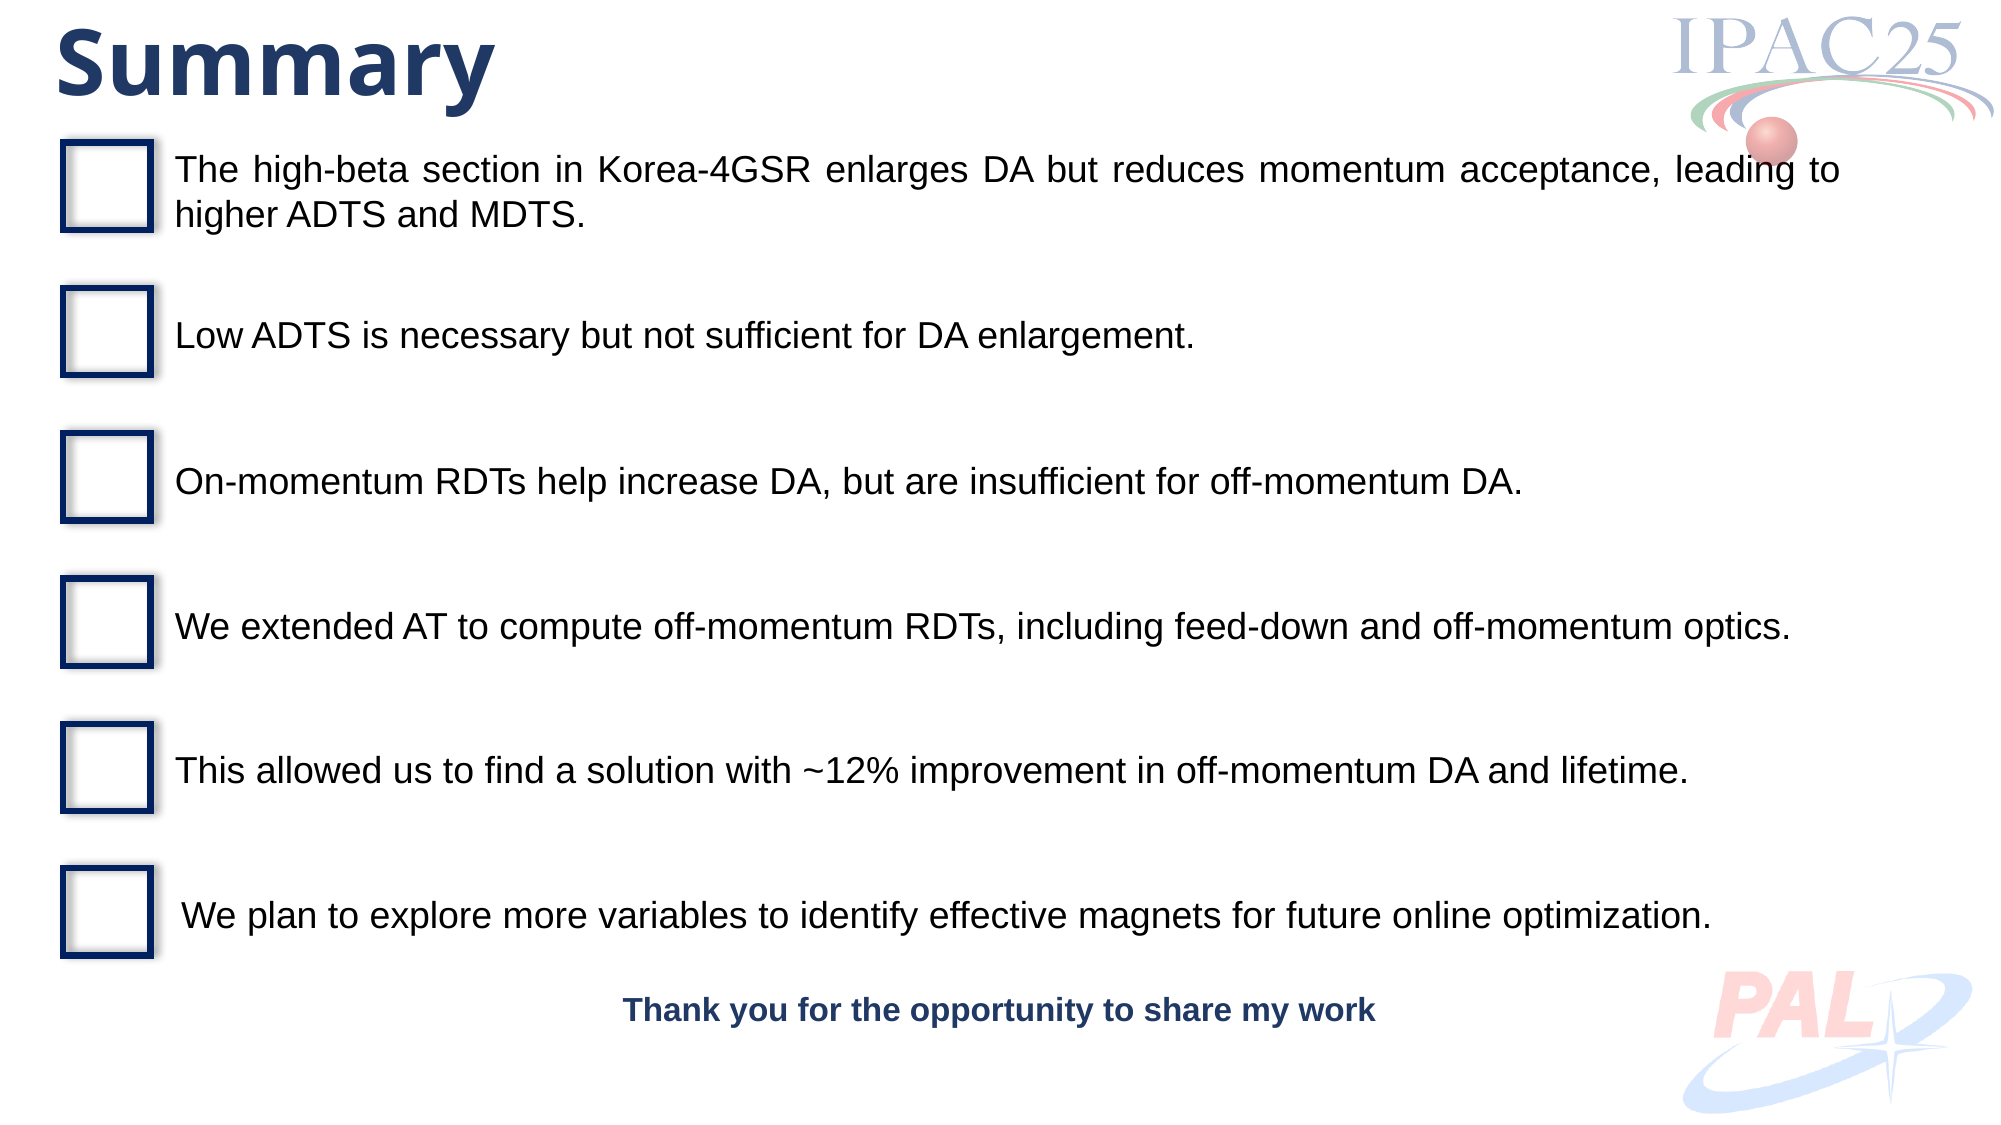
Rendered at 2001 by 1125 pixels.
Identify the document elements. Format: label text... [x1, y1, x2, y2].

text_box We extended AT to compute off-momentum RDTs, including feed-down and off-momentum optics. [159, 594, 1869, 655]
text_box Summary [29, 0, 523, 122]
text_box [62, 723, 152, 812]
text_box We plan to explore more variables to identify effective magnets for future online optimization. [166, 883, 1876, 944]
text_box [62, 287, 152, 376]
text_box On-momentum RDTs help increase DA, but are insufficient for off-momentum DA. [159, 450, 1869, 510]
text_box This allowed us to find a solution with ~12% improvement in off-momentum DA and lifetime. [159, 739, 1869, 799]
text_box [62, 577, 152, 667]
text_box [62, 867, 152, 956]
text_box [1664, 10, 2000, 170]
text_box Thank you for the opportunity to share my work [607, 980, 1392, 1036]
text_box The high-beta section in Korea‑4GSR enlarges DA but reduces momentum acceptance, leading to higher ADTS and MDTS. [159, 137, 1856, 243]
text_box Low ADTS is necessary but not sufficient for DA enlargement. [159, 303, 1869, 363]
text_box [62, 141, 152, 231]
picture [1664, 965, 2000, 1124]
text_box [62, 432, 152, 522]
